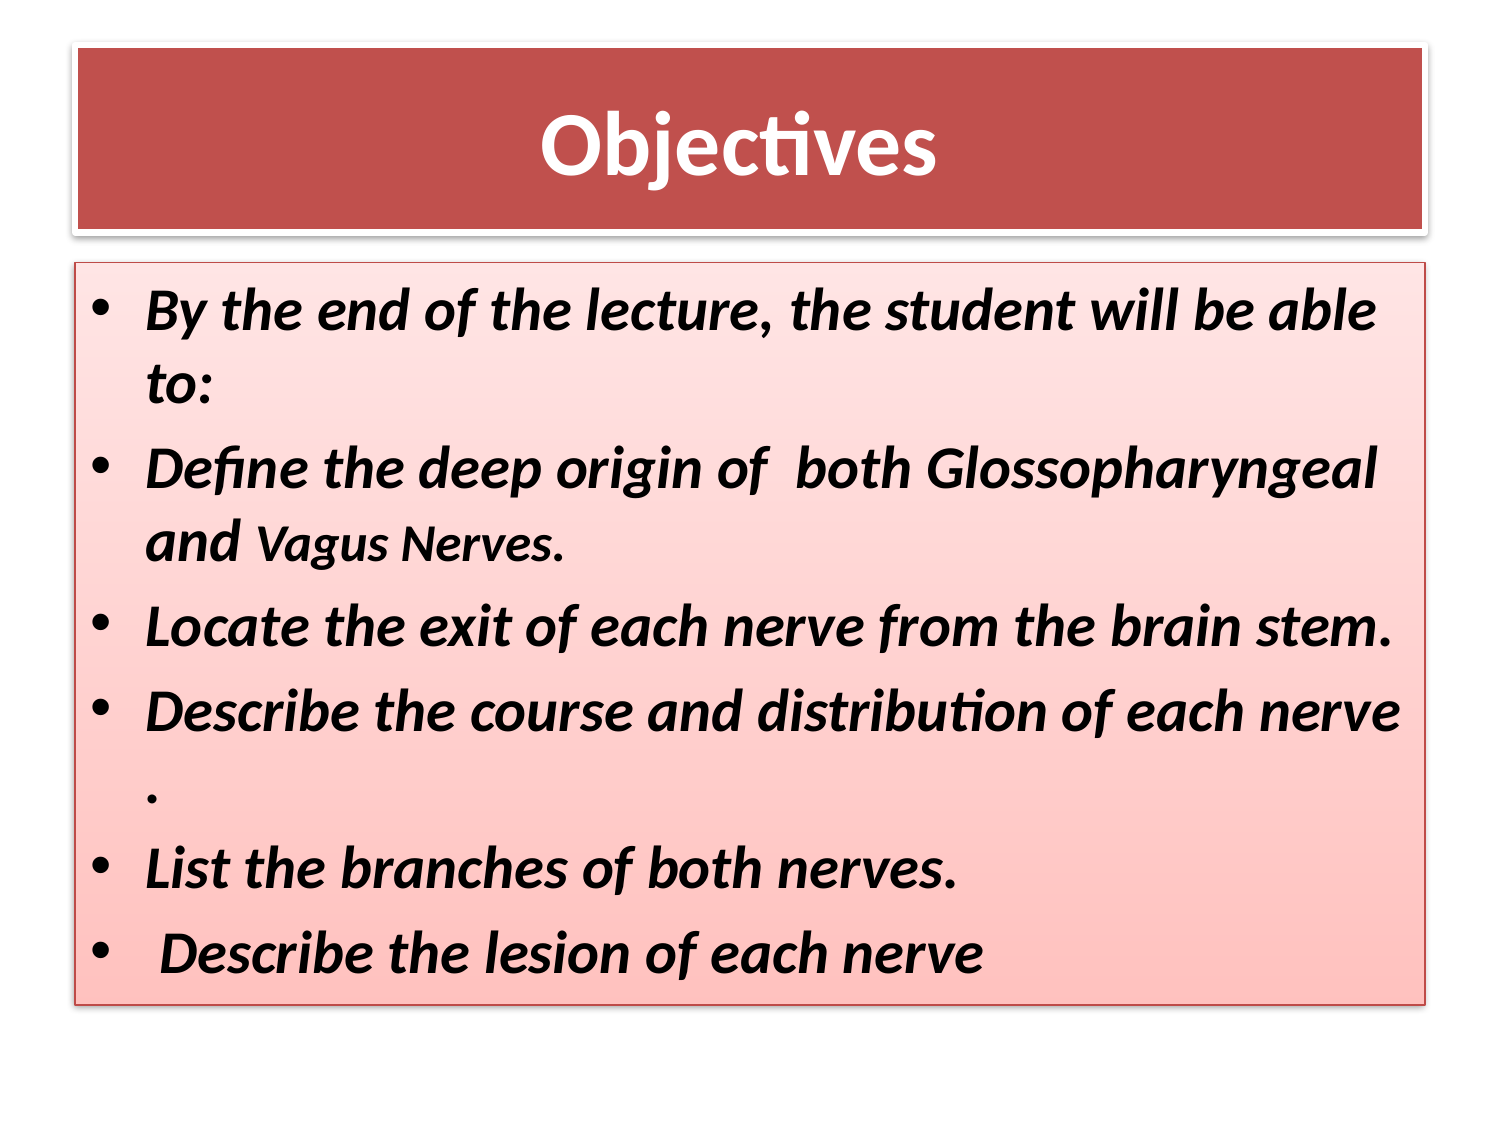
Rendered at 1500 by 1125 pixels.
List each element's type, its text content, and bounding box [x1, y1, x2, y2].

title Objectives [72, 42, 1428, 236]
list By the end of the lecture, the student will be able to: Define the deep origin of both Glossopharyngeal and Vagus Nerves. Locate the exit of each nerve from the brain stem. Describe the course and distribution of each nerve . List the branches of both nerves. Describe the lesion of each nerve [74, 262, 1426, 1006]
